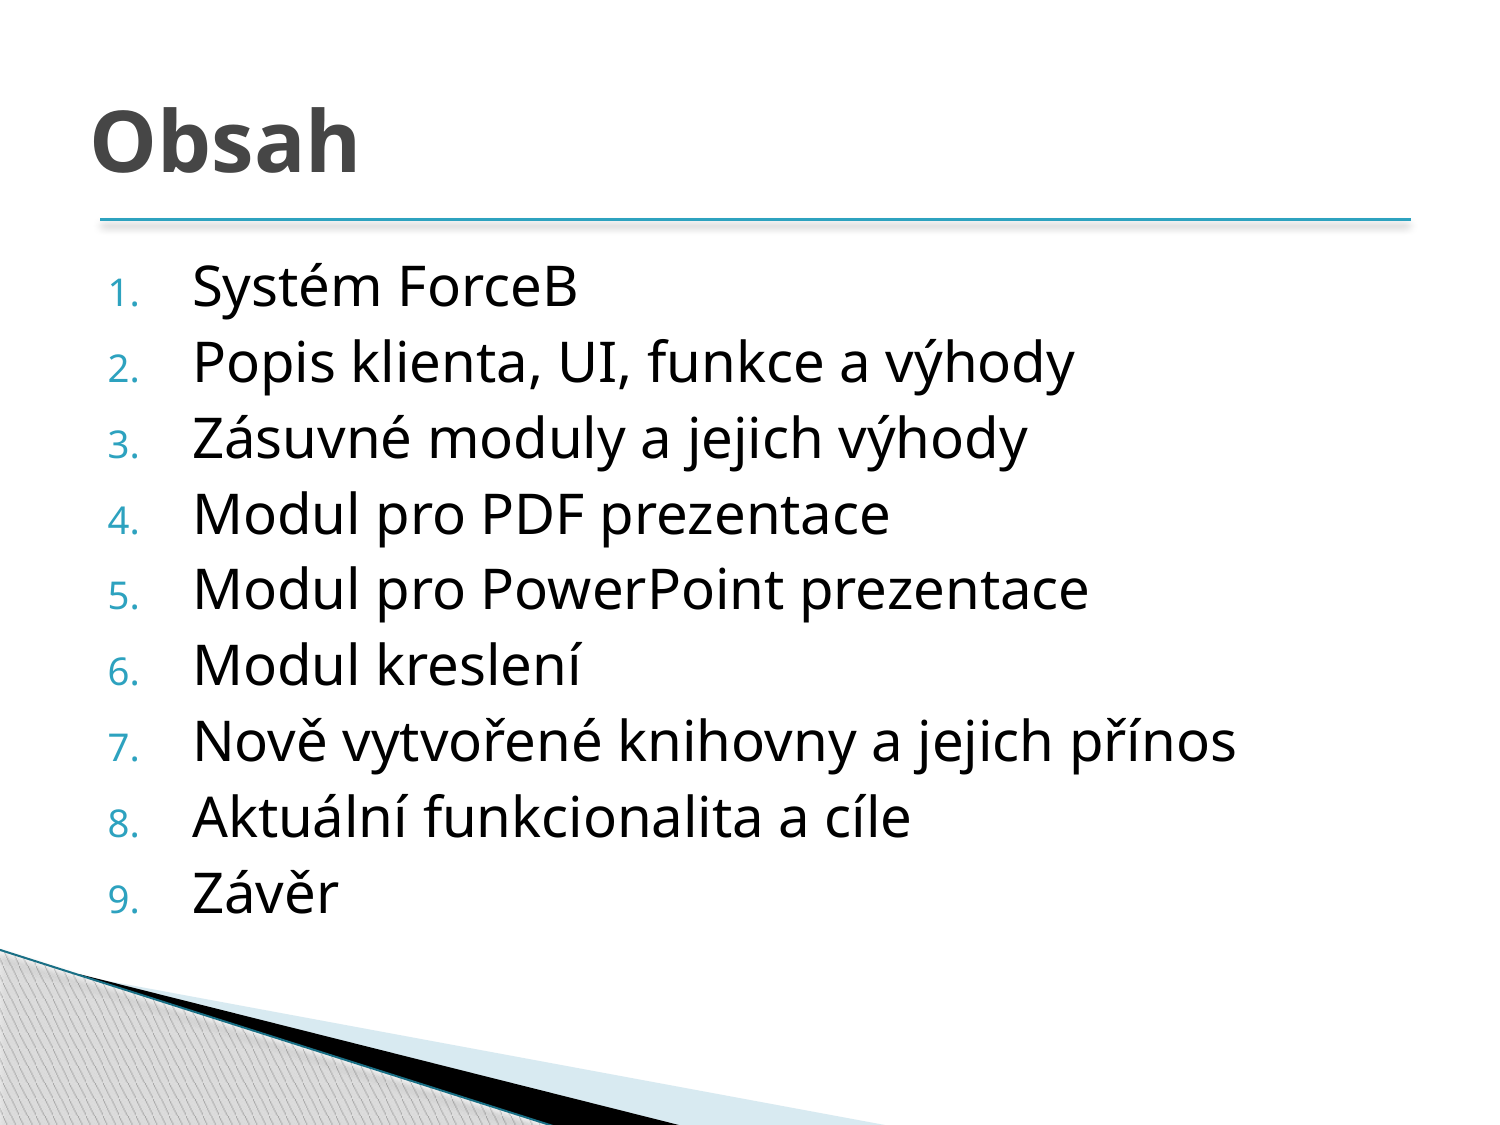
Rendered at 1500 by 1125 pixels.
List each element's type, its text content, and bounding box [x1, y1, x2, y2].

list Systém ForceB Popis klienta, UI, funkce a výhody Zásuvné moduly a jejich výhody Modul pro PDF prezentace Modul pro PowerPoint prezentace Modul kreslení Nově vytvořené knihovny a jejich přínos Aktuální funkcionalita a cíle Závěr [75, 243, 1425, 986]
title Obsah [75, 45, 1425, 233]
